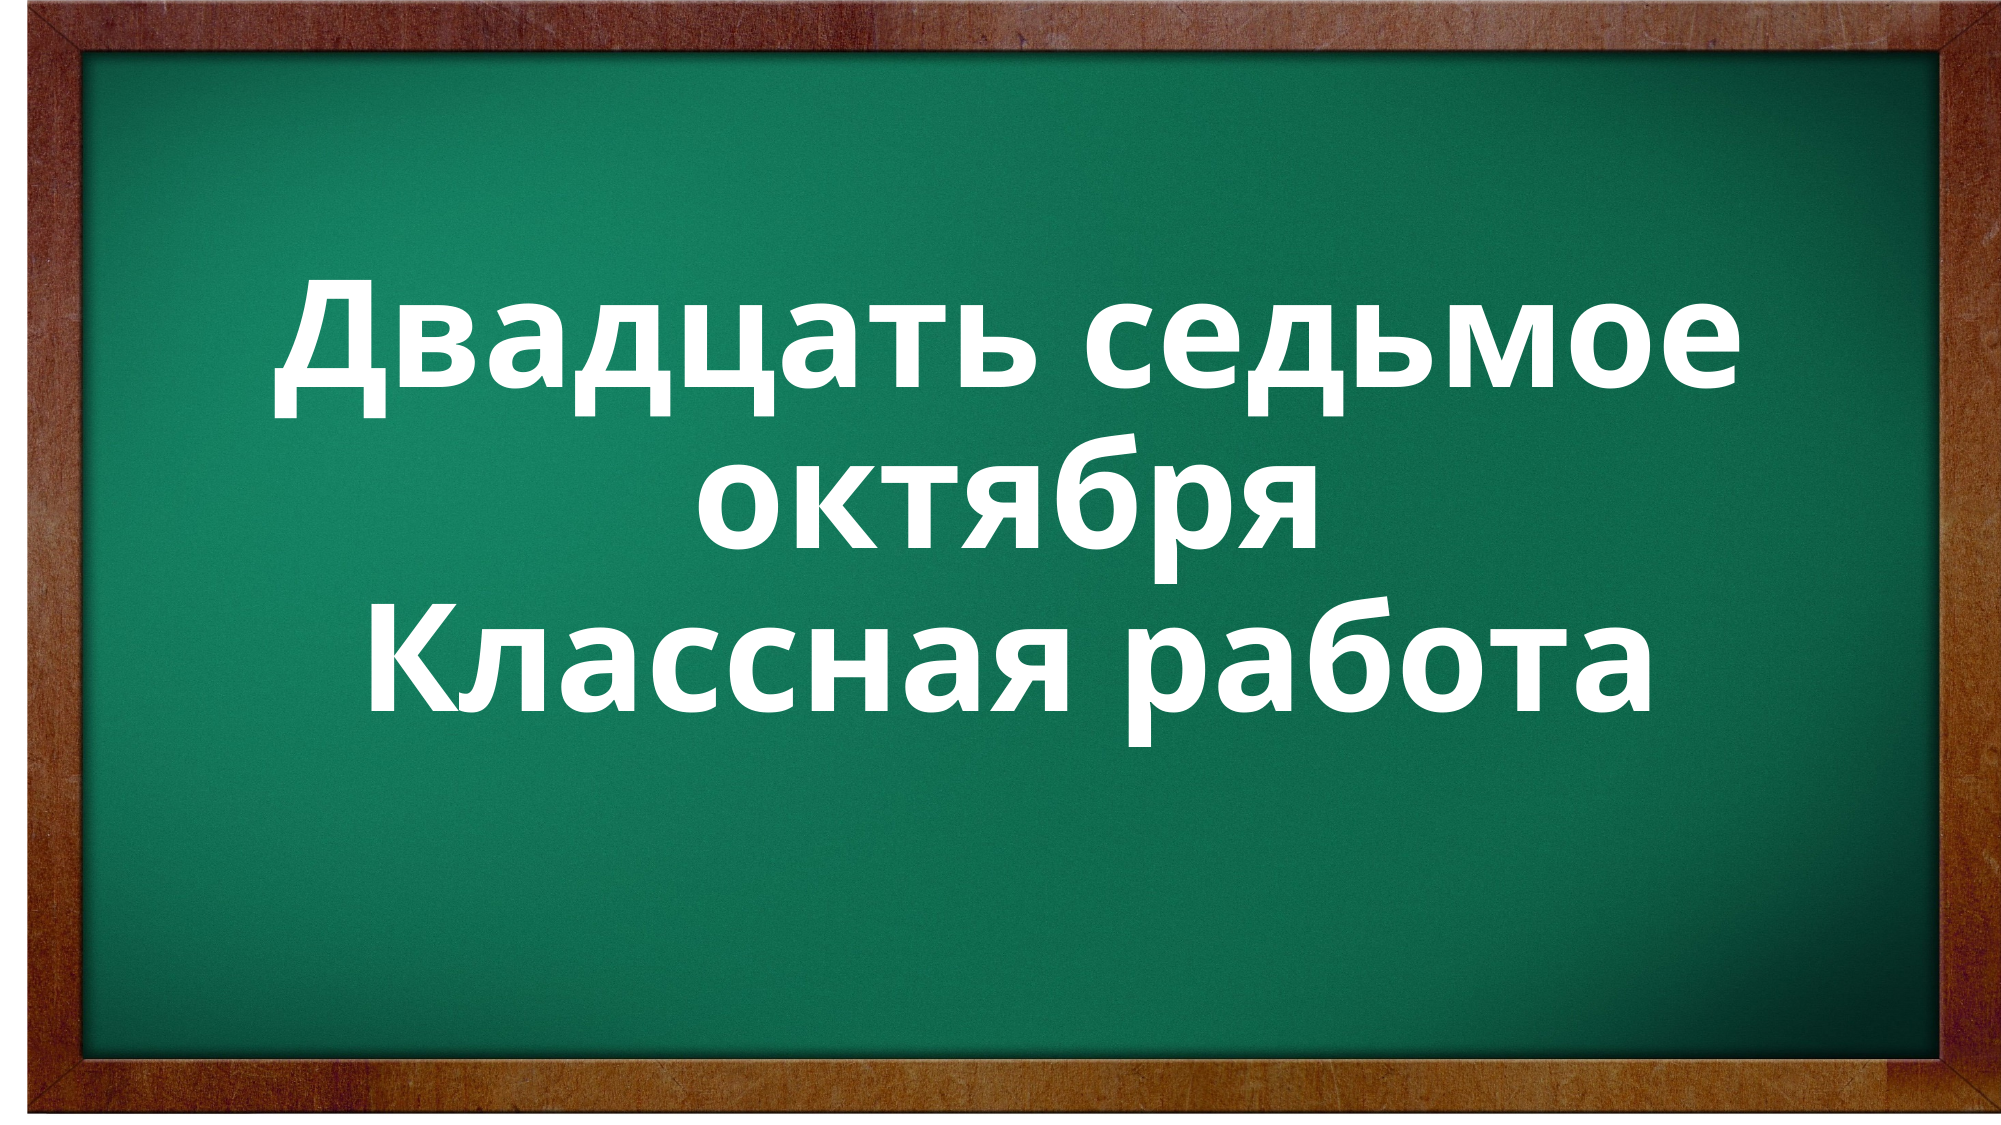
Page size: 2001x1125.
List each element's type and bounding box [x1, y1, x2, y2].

list [27, 0, 2000, 1119]
